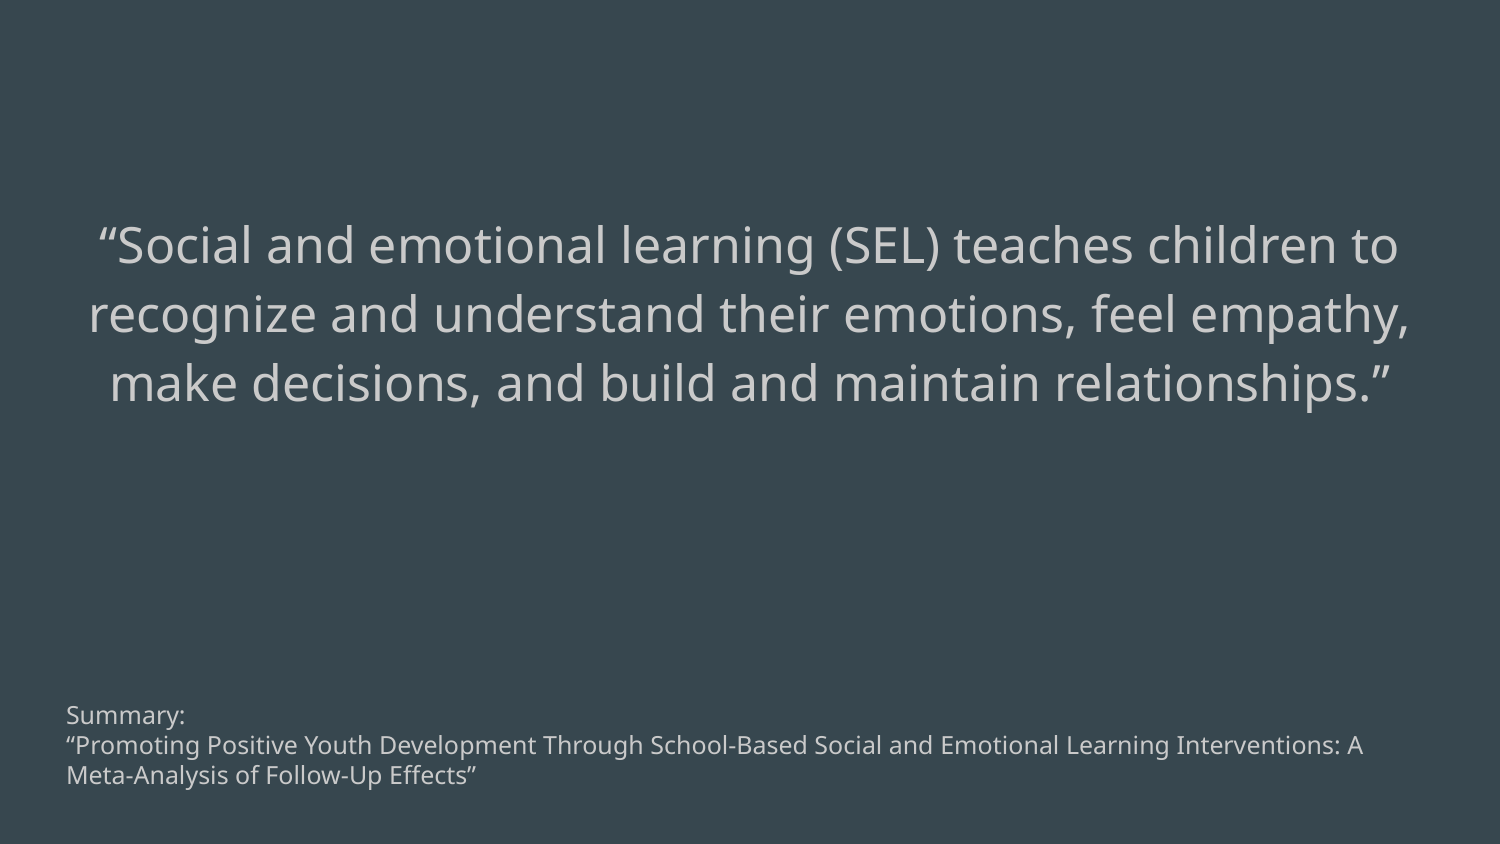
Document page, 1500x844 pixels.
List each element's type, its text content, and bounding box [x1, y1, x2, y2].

list “Social and emotional learning (SEL) teaches children to recognize and understand their emotions, feel empathy, make decisions, and build and maintain relationships.” Summary: “Promoting Positive Youth Development Through School-Based Social and Emotional Learning Interventions: A Meta-Analysis of Follow-Up Effects” [51, 189, 1449, 750]
